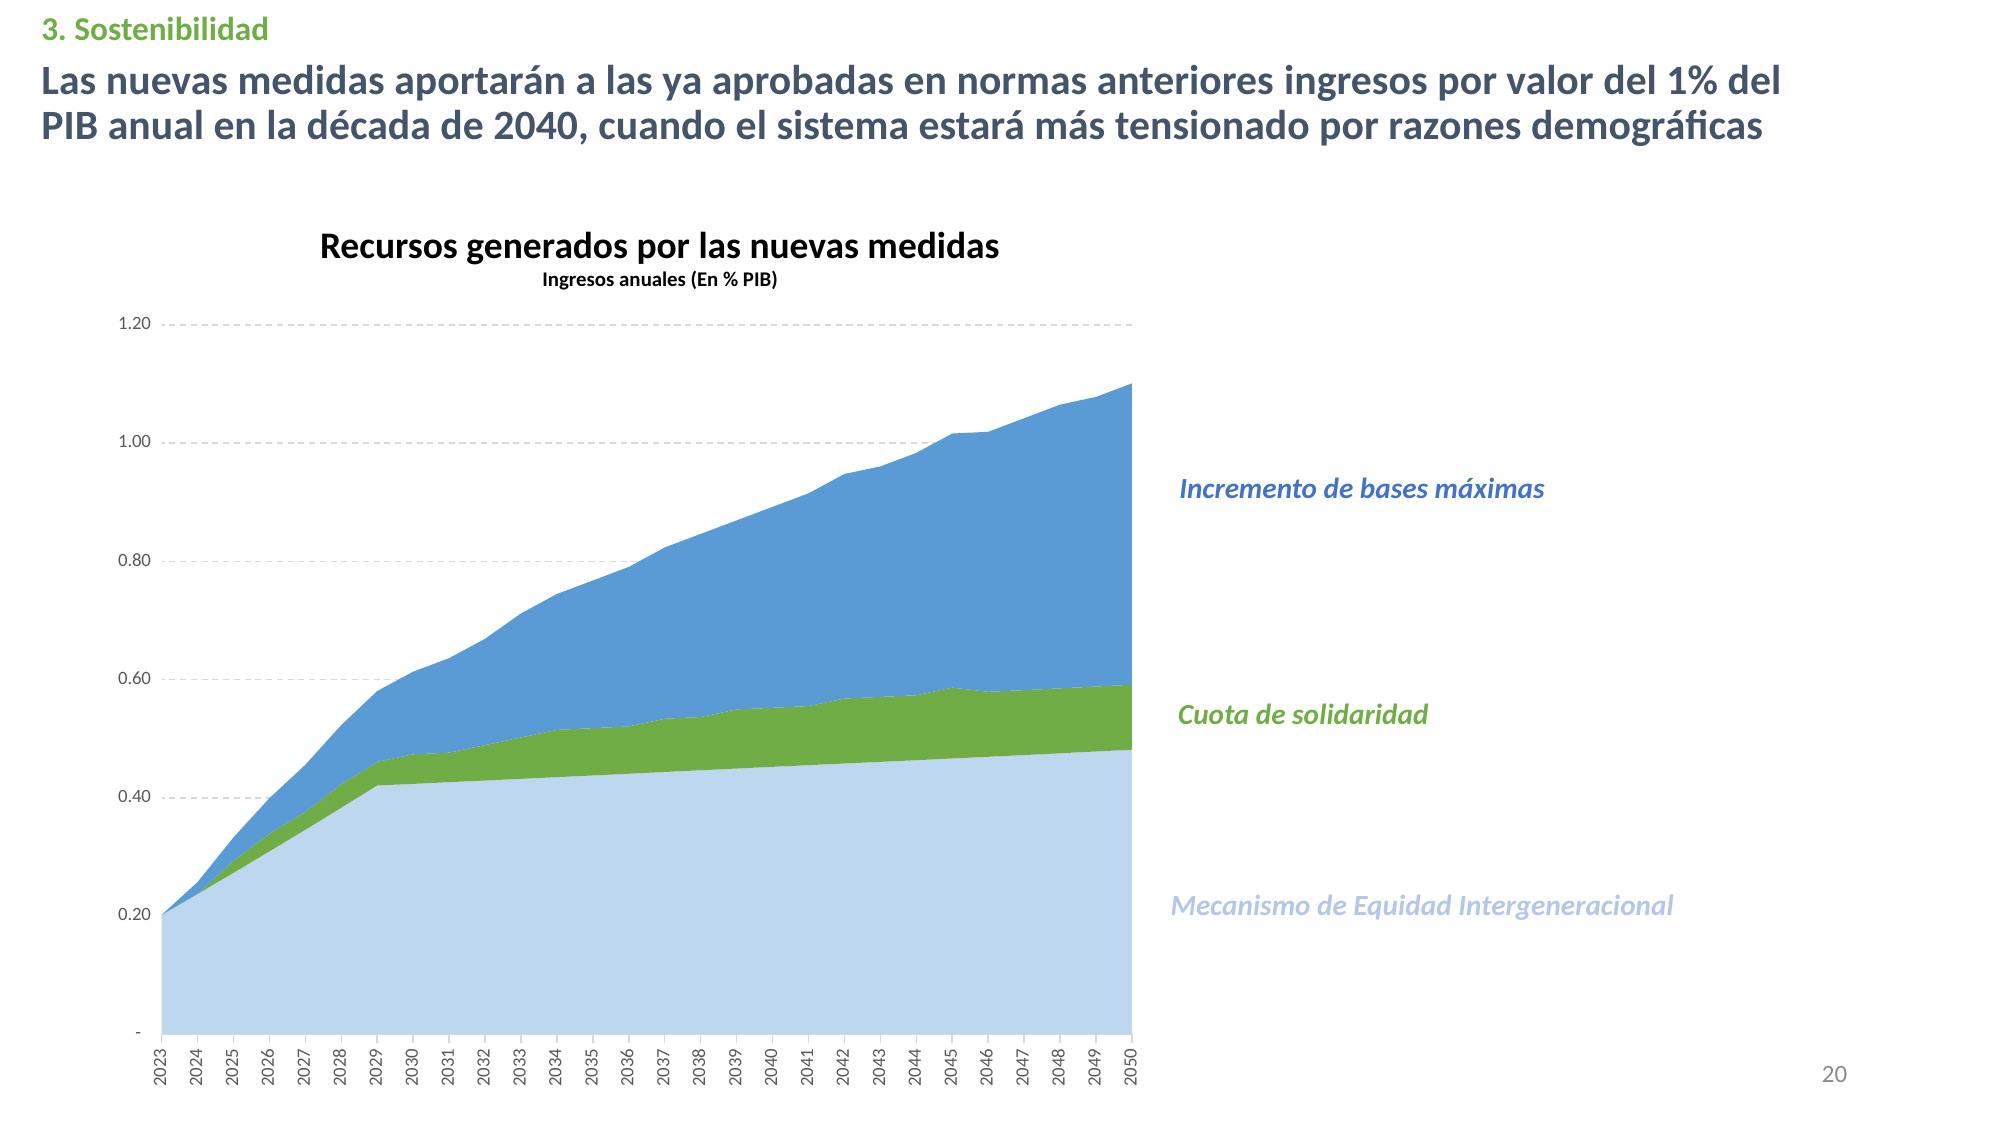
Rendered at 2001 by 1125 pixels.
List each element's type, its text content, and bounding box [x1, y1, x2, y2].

slide_number 20 [1412, 1042, 1863, 1103]
text_box 3. Sostenibilidad [26, 0, 888, 55]
text_box Recursos generados por las nuevas medidas Ingresos anuales (En % PIB) [120, 213, 1200, 299]
text_box Cuota de solidaridad [1163, 688, 1444, 738]
title Las nuevas medidas aportarán a las ya aprobadas en normas anteriores ingresos por valor del 1% del PIB anual en la década de 2040, cuando el sistema estará más tensionado por razones demográficas [26, 48, 1863, 159]
chart [92, 299, 1163, 1103]
text_box Incremento de bases máximas [1164, 462, 1561, 512]
text_box Mecanismo de Equidad Intergeneracional [1163, 879, 1690, 929]
